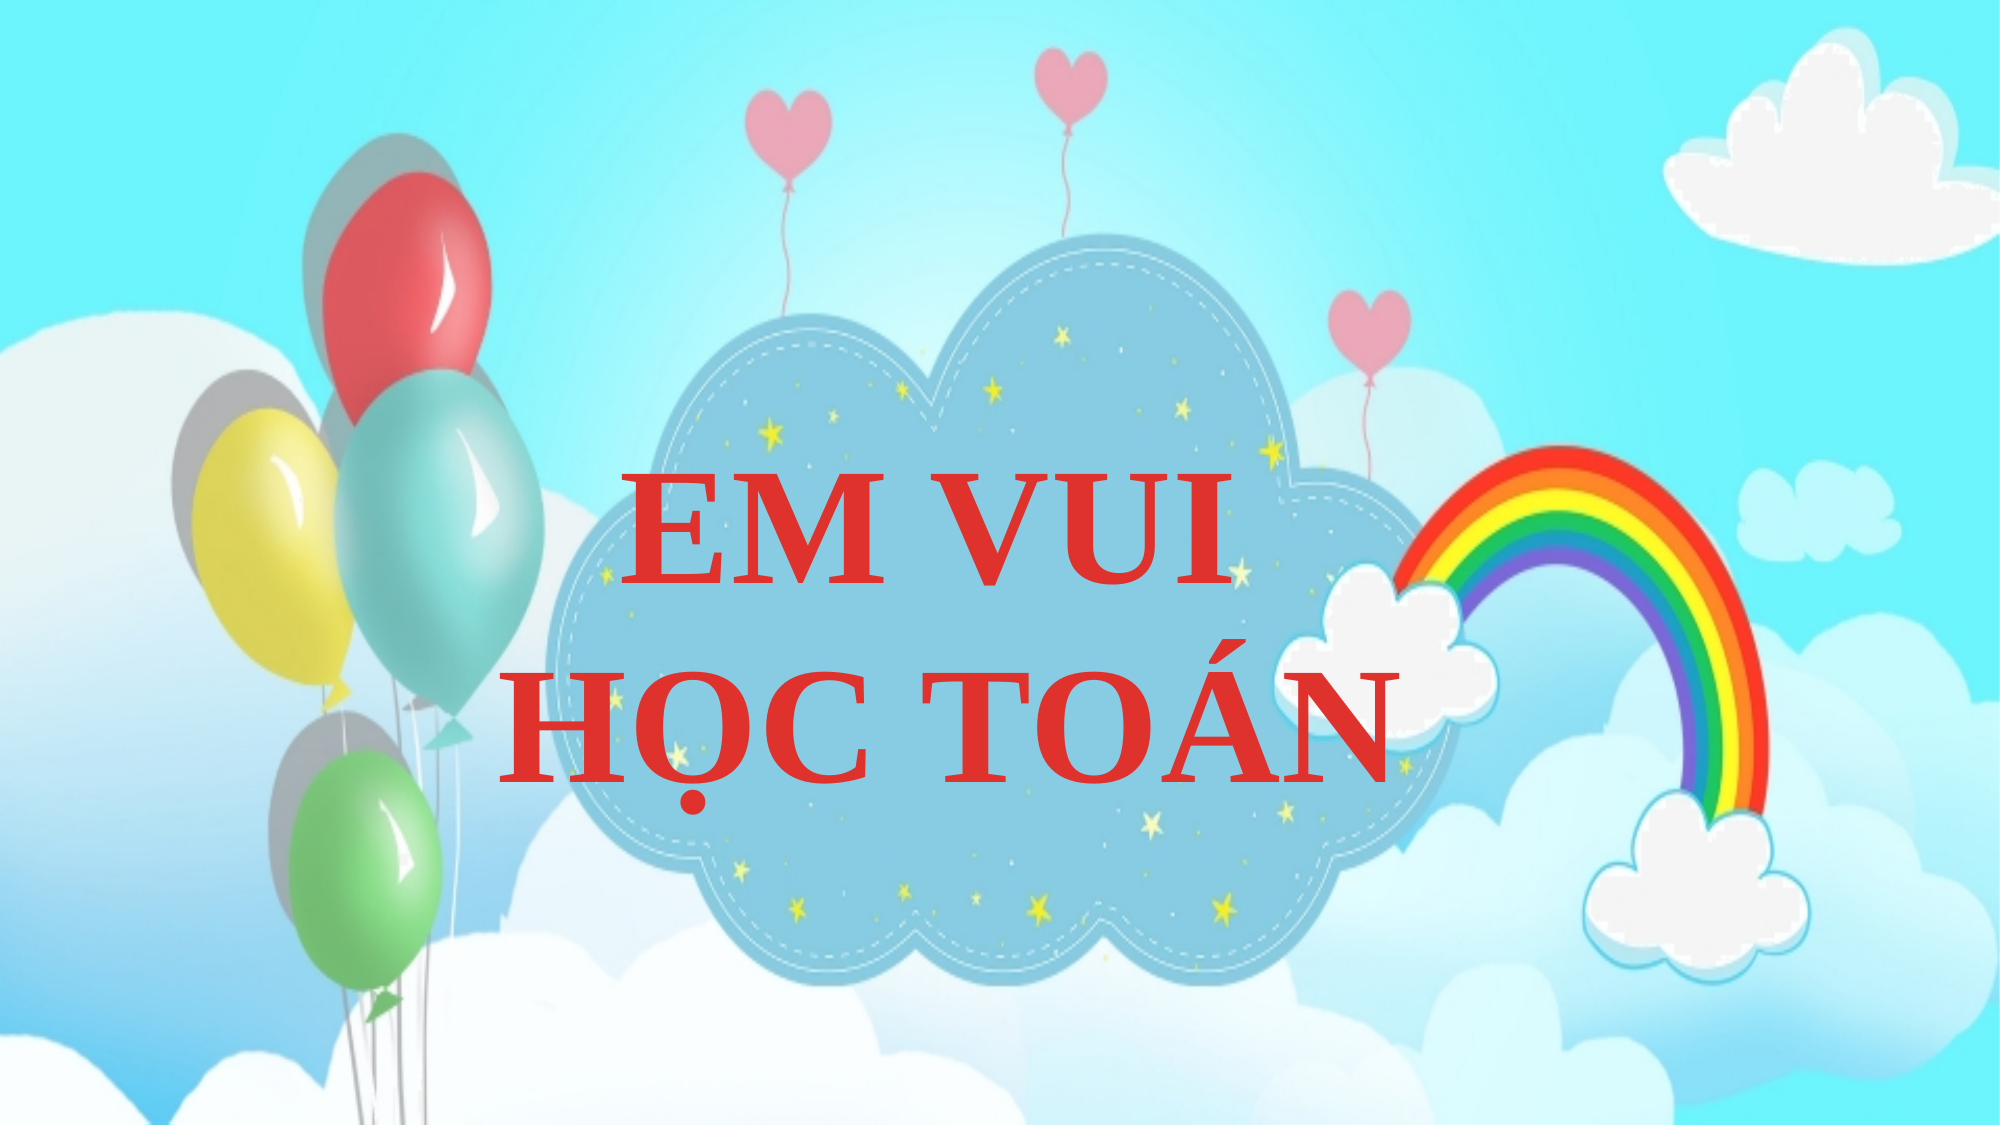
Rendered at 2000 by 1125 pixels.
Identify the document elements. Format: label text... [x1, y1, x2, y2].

text_box EM VUI HỌC TOÁN [409, 408, 1449, 824]
picture [0, 0, 2000, 1125]
